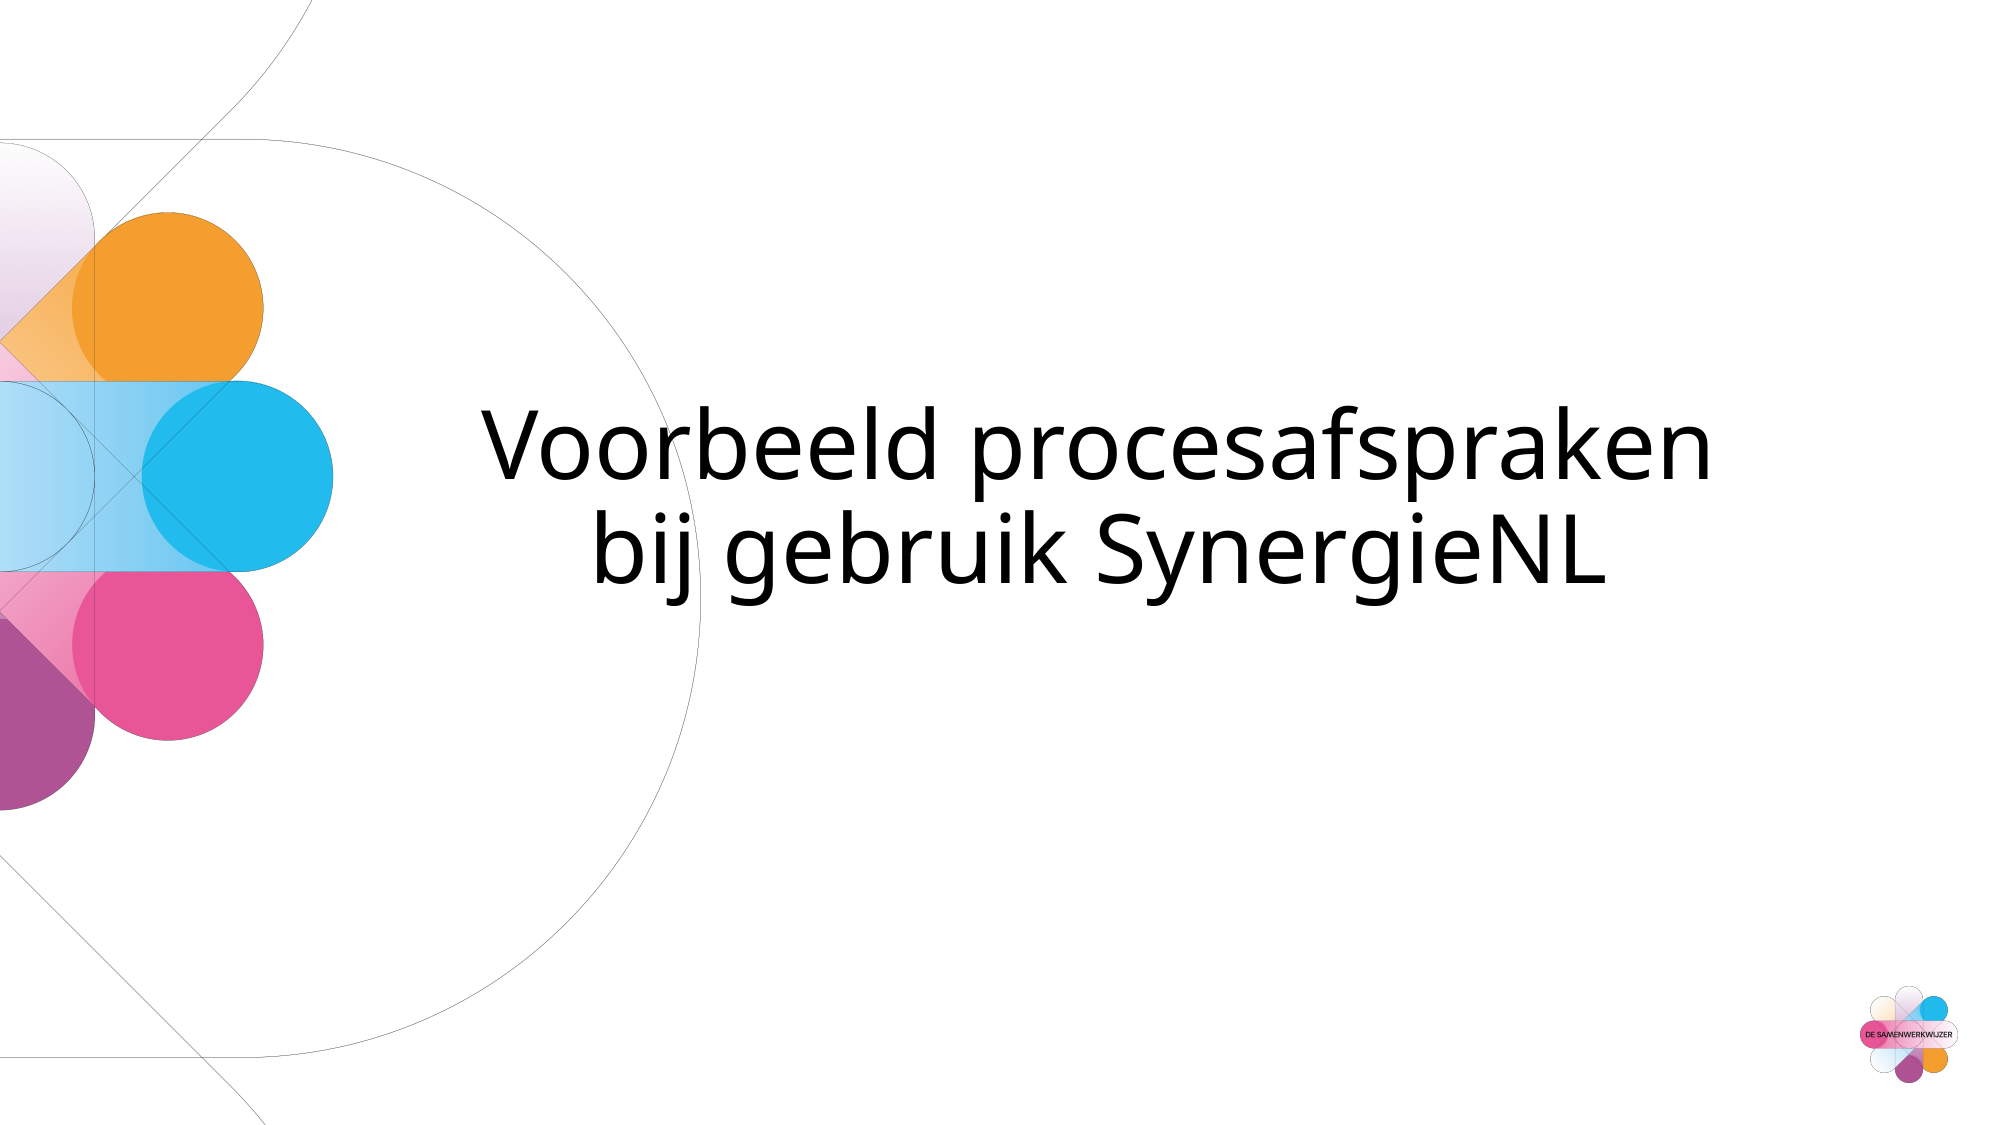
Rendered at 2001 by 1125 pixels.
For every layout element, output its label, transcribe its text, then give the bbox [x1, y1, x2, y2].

picture [0, 0, 719, 1125]
picture [1860, 986, 1958, 1084]
text_box Voorbeeld procesafspraken bij gebruik SynergieNL [719, 393, 1721, 609]
